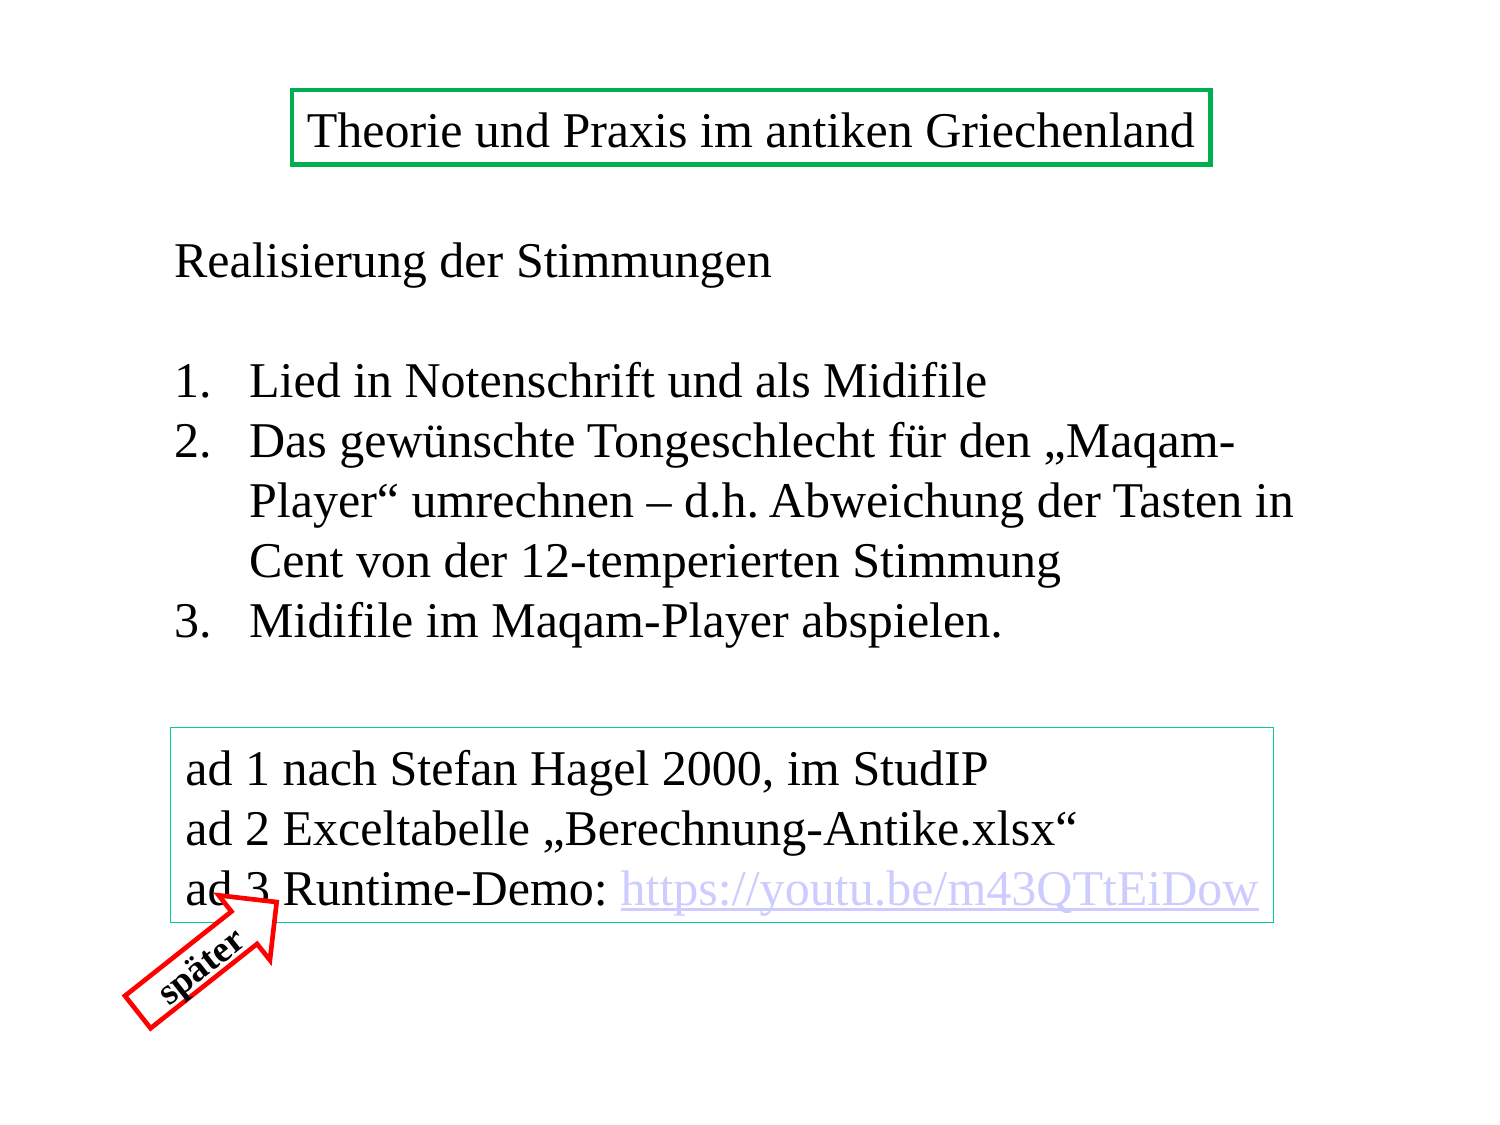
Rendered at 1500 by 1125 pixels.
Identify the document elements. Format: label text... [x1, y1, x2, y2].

text_box ad 1 nach Stefan Hagel 2000, im StudIP ad 2 Exceltabelle „Berechnung-Antike.xlsx“ ad 3 Runtime-Demo: https://youtu.be/m43QTtEiDow [170, 727, 1274, 923]
text_box Theorie und Praxis im antiken Griechenland [292, 90, 1211, 165]
text_box Realisierung der Stimmungen Lied in Notenschrift und als Midifile Das gewünschte Tongeschlecht für den „Maqam-Player“ umrechnen – d.h. Abweichung der Tasten in Cent von der 12-temperierten Stimmung Midifile im Maqam-Player abspielen. [159, 219, 1317, 655]
text_box später [123, 894, 278, 1030]
